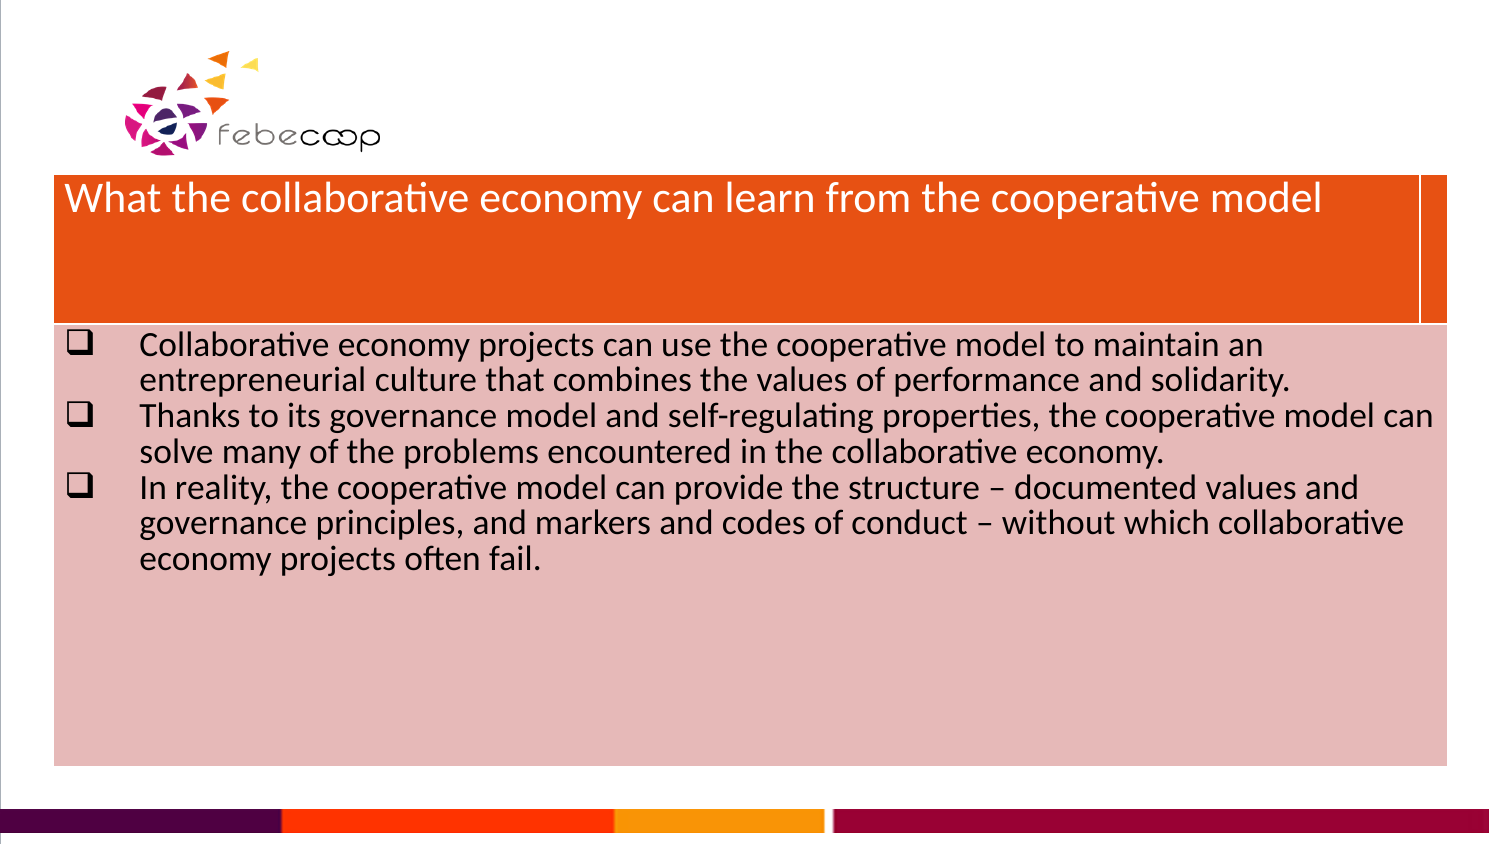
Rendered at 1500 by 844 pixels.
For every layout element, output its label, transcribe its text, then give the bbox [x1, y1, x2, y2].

table_header [1421, 175, 1447, 323]
table_header What the collaborative economy can learn from the cooperative model [54, 175, 1419, 323]
picture [0, 0, 1500, 844]
table_cell Collaborative economy projects can use the cooperative model to maintain an entrepreneurial culture that combines the values of performance and solidarity. Thanks to its governance model and self-regulating properties, the cooperative model can solve many of the problems encountered in the collaborative economy. In reality, the cooperative model can provide the structure – documented values and governance principles, and markers and codes of conduct – without which collaborative economy projects often fail. [54, 325, 1447, 766]
